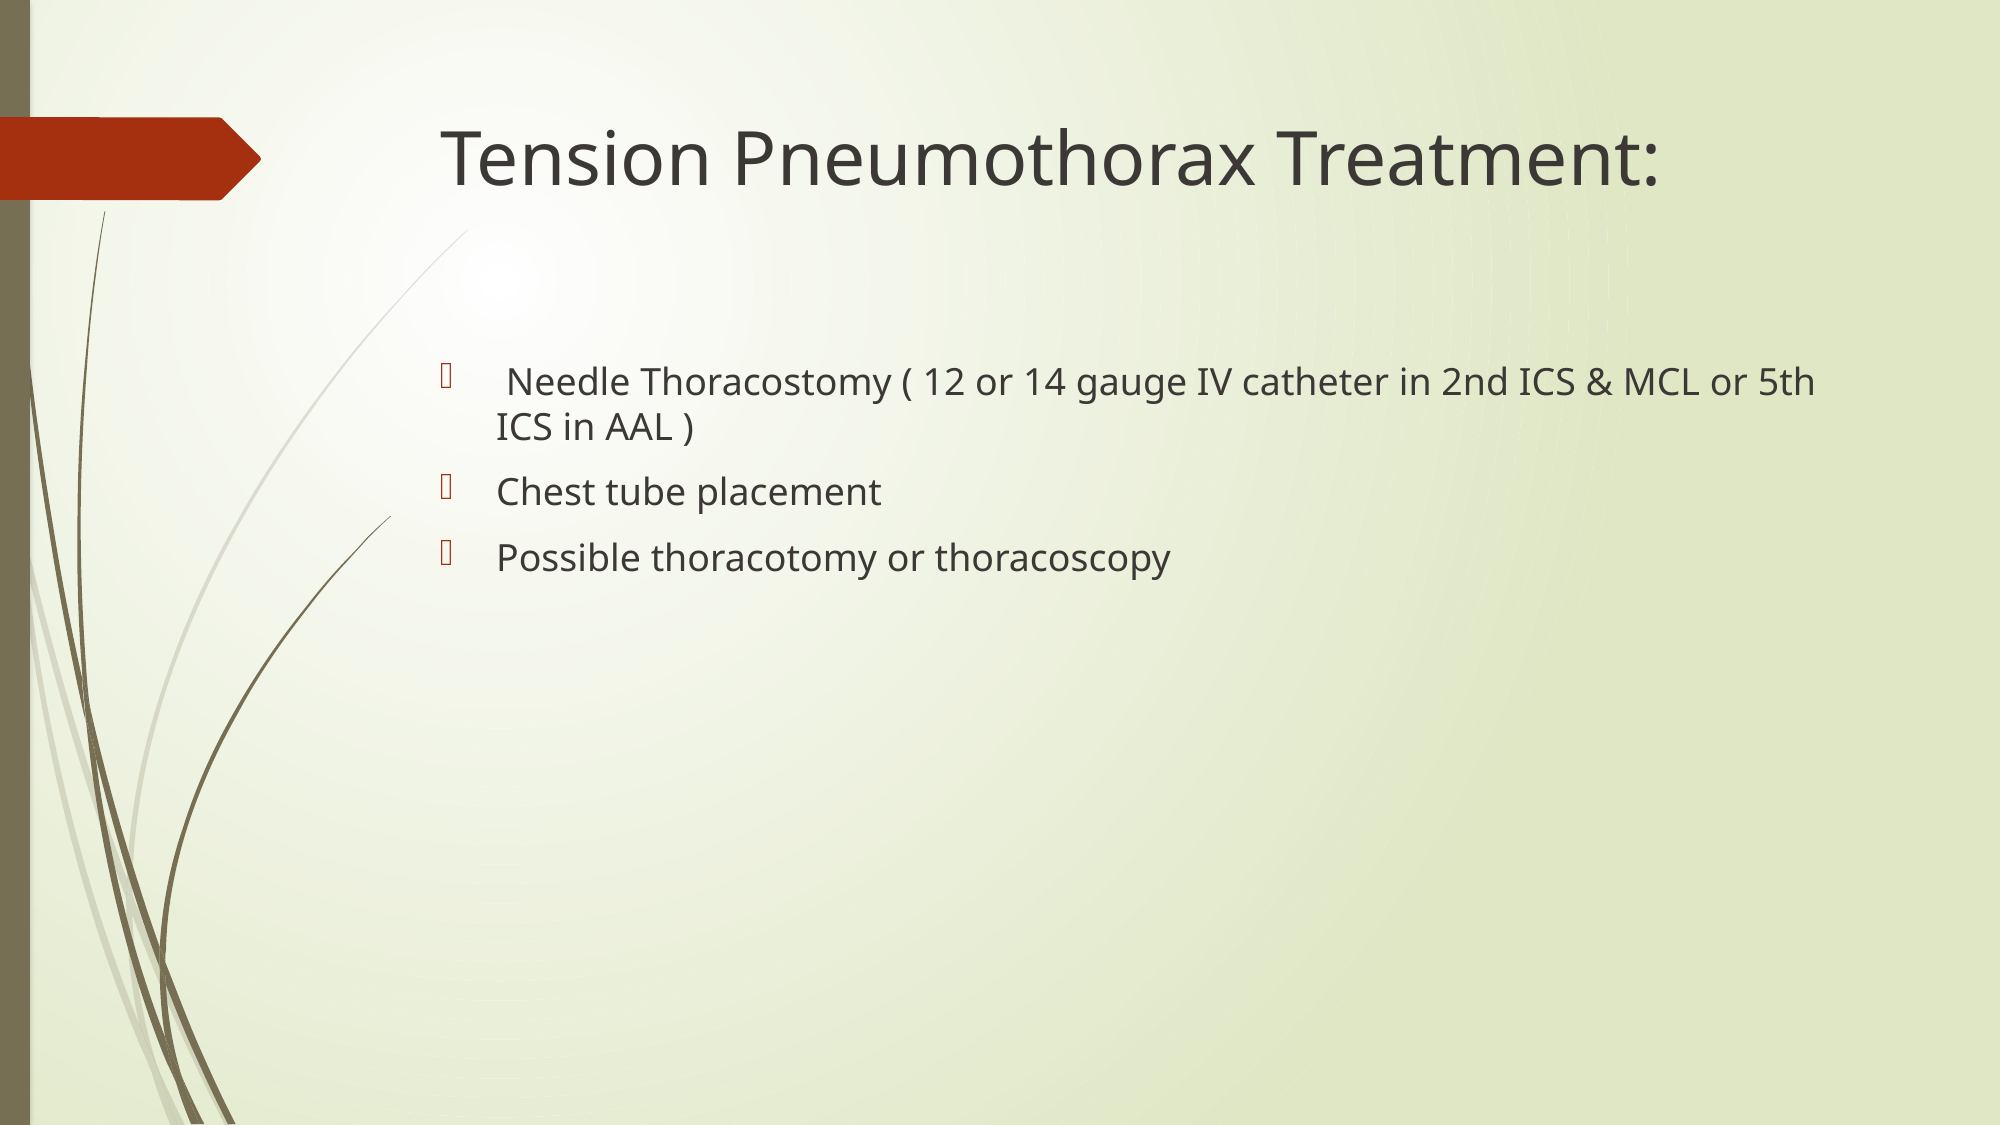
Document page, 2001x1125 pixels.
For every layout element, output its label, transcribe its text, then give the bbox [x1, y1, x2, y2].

title Tension Pneumothorax Treatment: [425, 102, 1888, 313]
list Needle Thoracostomy ( 12 or 14 gauge IV catheter in 2nd ICS & MCL or 5th ICS in AAL ) Chest tube placement Possible thoracotomy or thoracoscopy [424, 350, 1888, 970]
